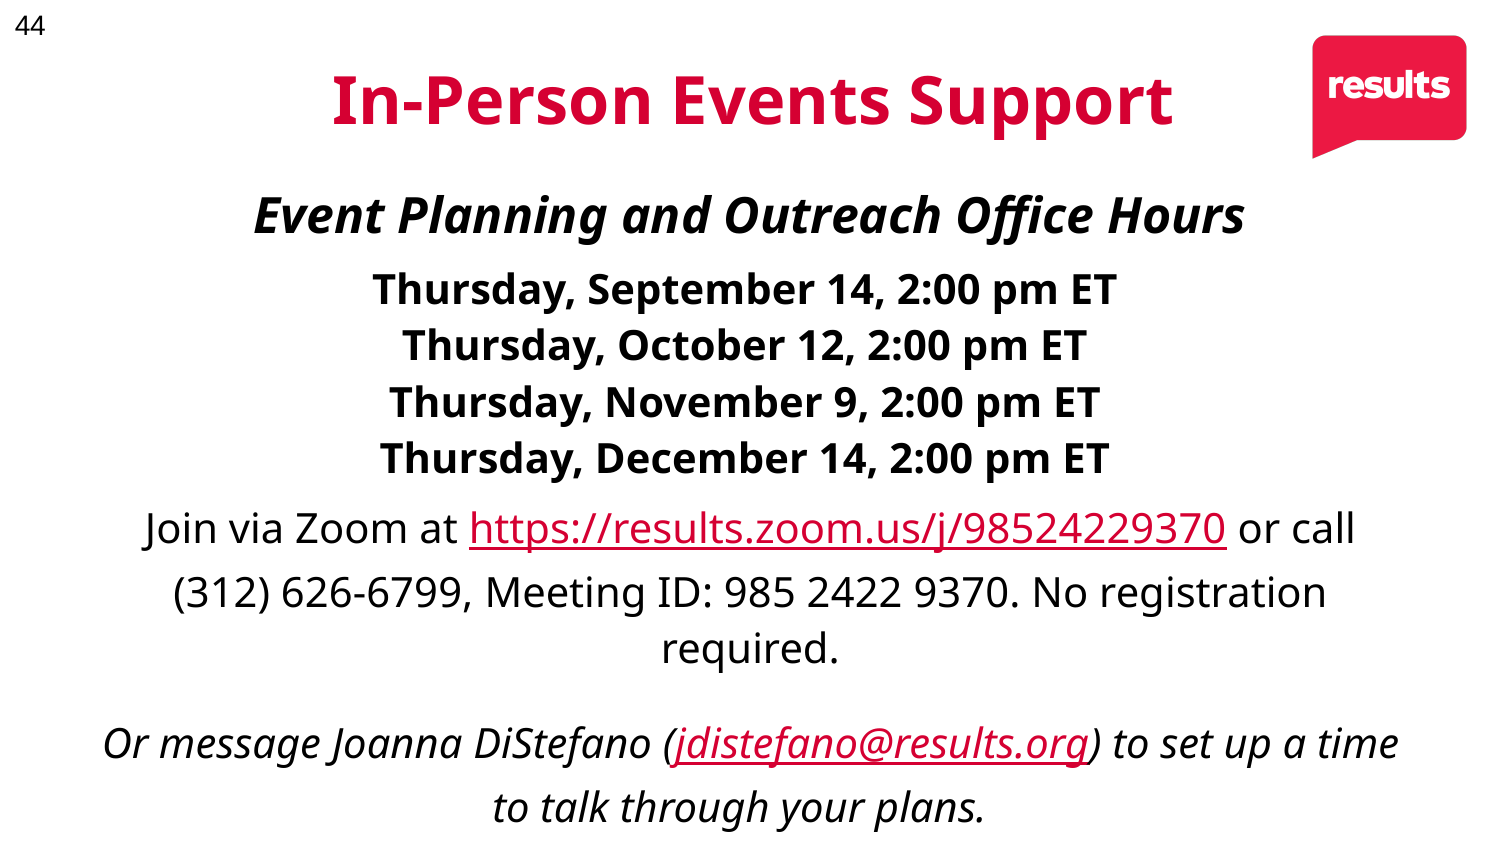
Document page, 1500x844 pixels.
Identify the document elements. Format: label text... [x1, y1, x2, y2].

title In-Person Events Support [41, 39, 1466, 156]
list Event Planning and Outreach Office Hours Thursday, September 14, 2:00 pm ET Thursday, October 12, 2:00 pm ET Thursday, November 9, 2:00 pm ET Thursday, December 14, 2:00 pm ET Join via Zoom at https://results.zoom.us/j/98524229370 or call (312) 626-6799, Meeting ID: 985 2422 9370. No registration required. Or message Joanna DiStefano (jdistefano@results.org) to set up a time to talk through your plans. [76, 155, 1425, 778]
picture [1289, 13, 1490, 175]
